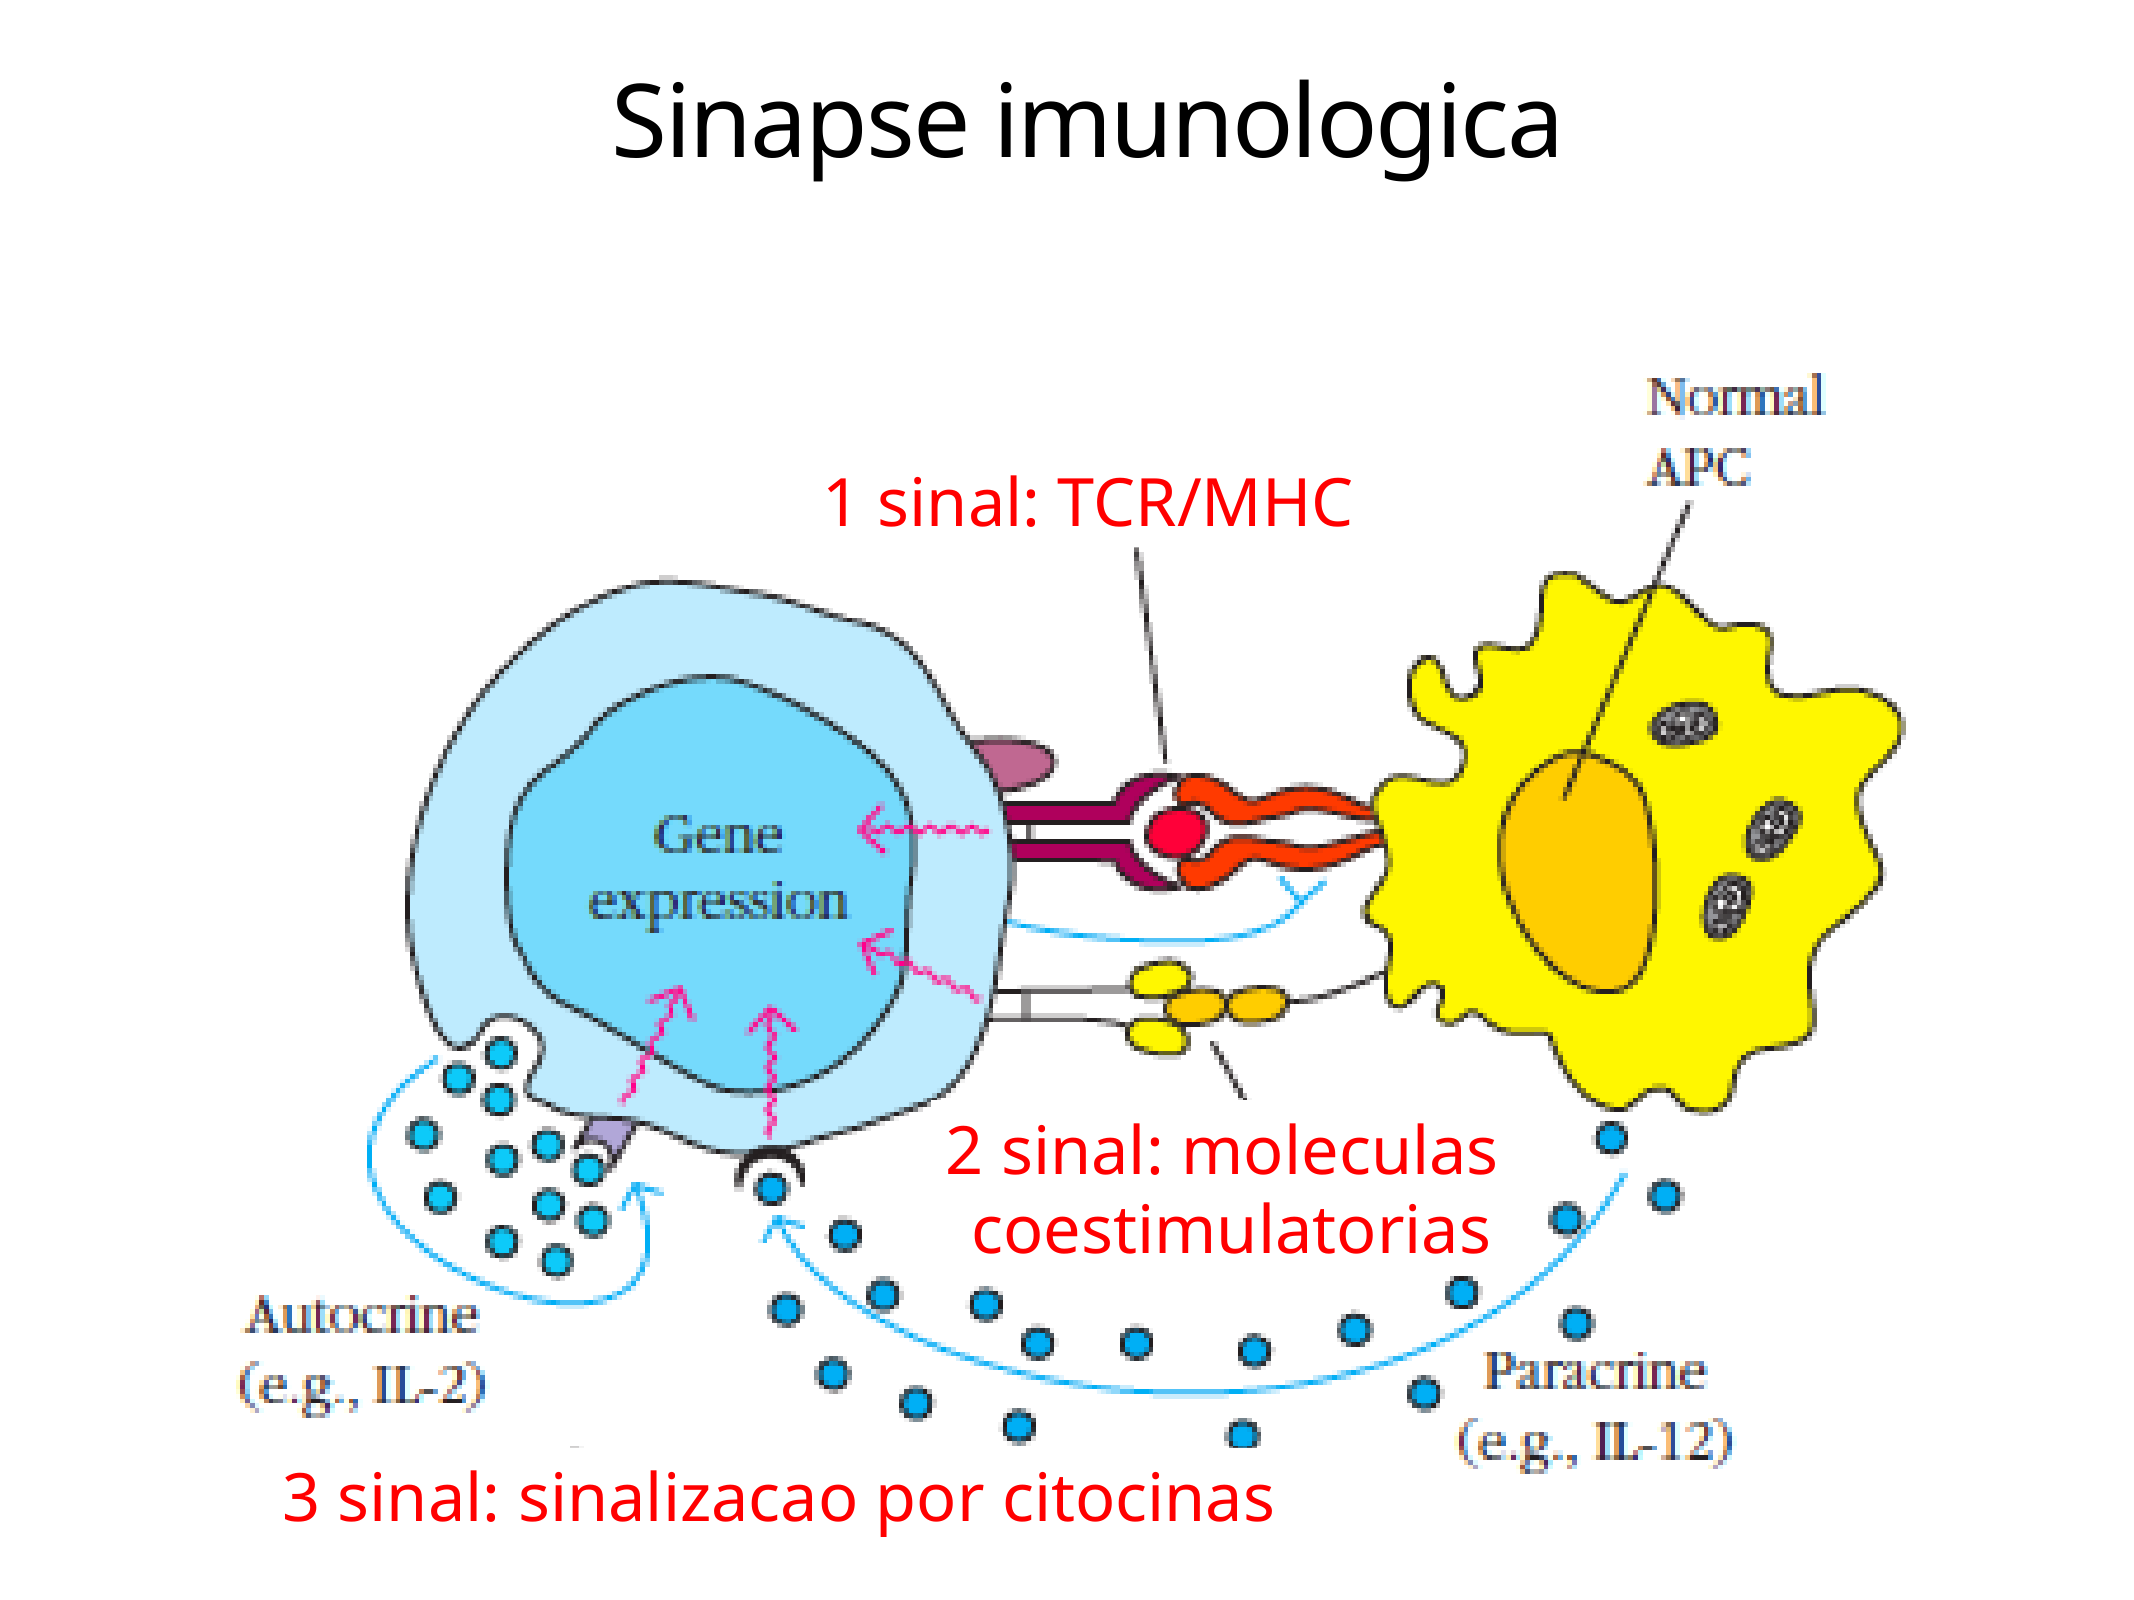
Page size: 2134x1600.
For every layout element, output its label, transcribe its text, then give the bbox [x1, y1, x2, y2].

text_box Sinapse imunologica [128, 48, 2049, 187]
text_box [128, 222, 1963, 1578]
